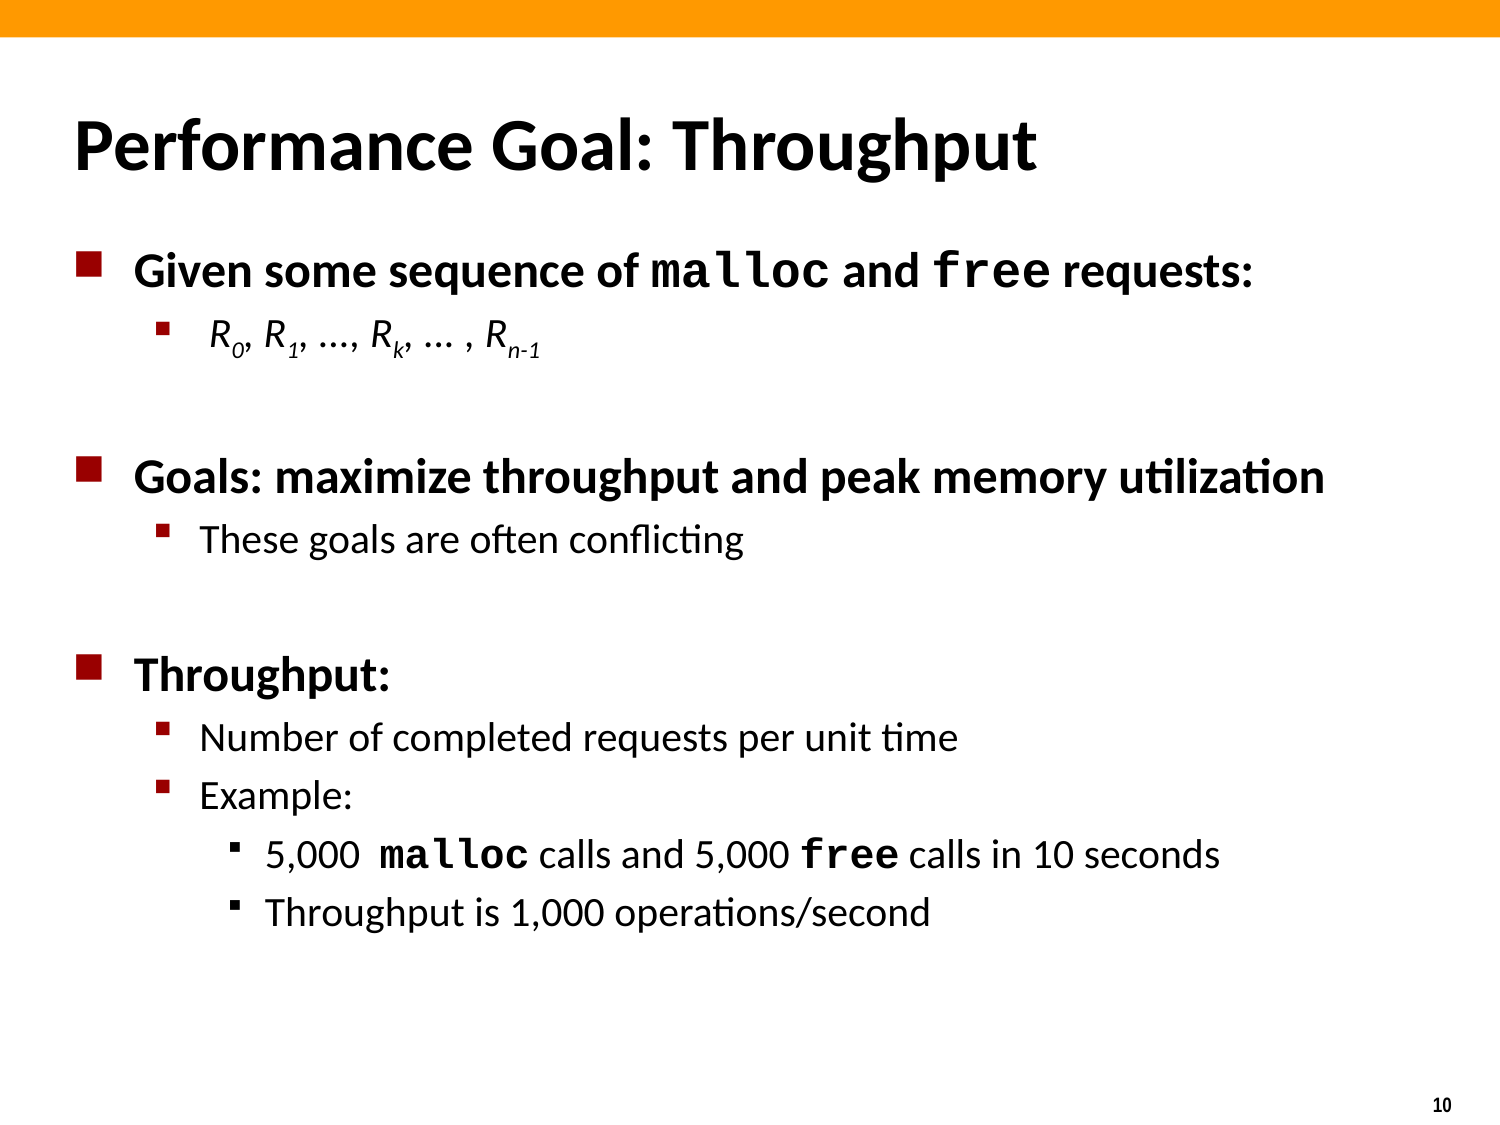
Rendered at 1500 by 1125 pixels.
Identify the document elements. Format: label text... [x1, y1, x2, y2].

list Given some sequence of malloc and free requests: R0, R1, ..., Rk, ... , Rn-1 Goals: maximize throughput and peak memory utilization These goals are often conflicting Throughput: Number of completed requests per unit time Example: 5,000 malloc calls and 5,000 free calls in 10 seconds Throughput is 1,000 operations/second [62, 230, 1491, 1088]
title Performance Goal: Throughput [59, 93, 1319, 188]
